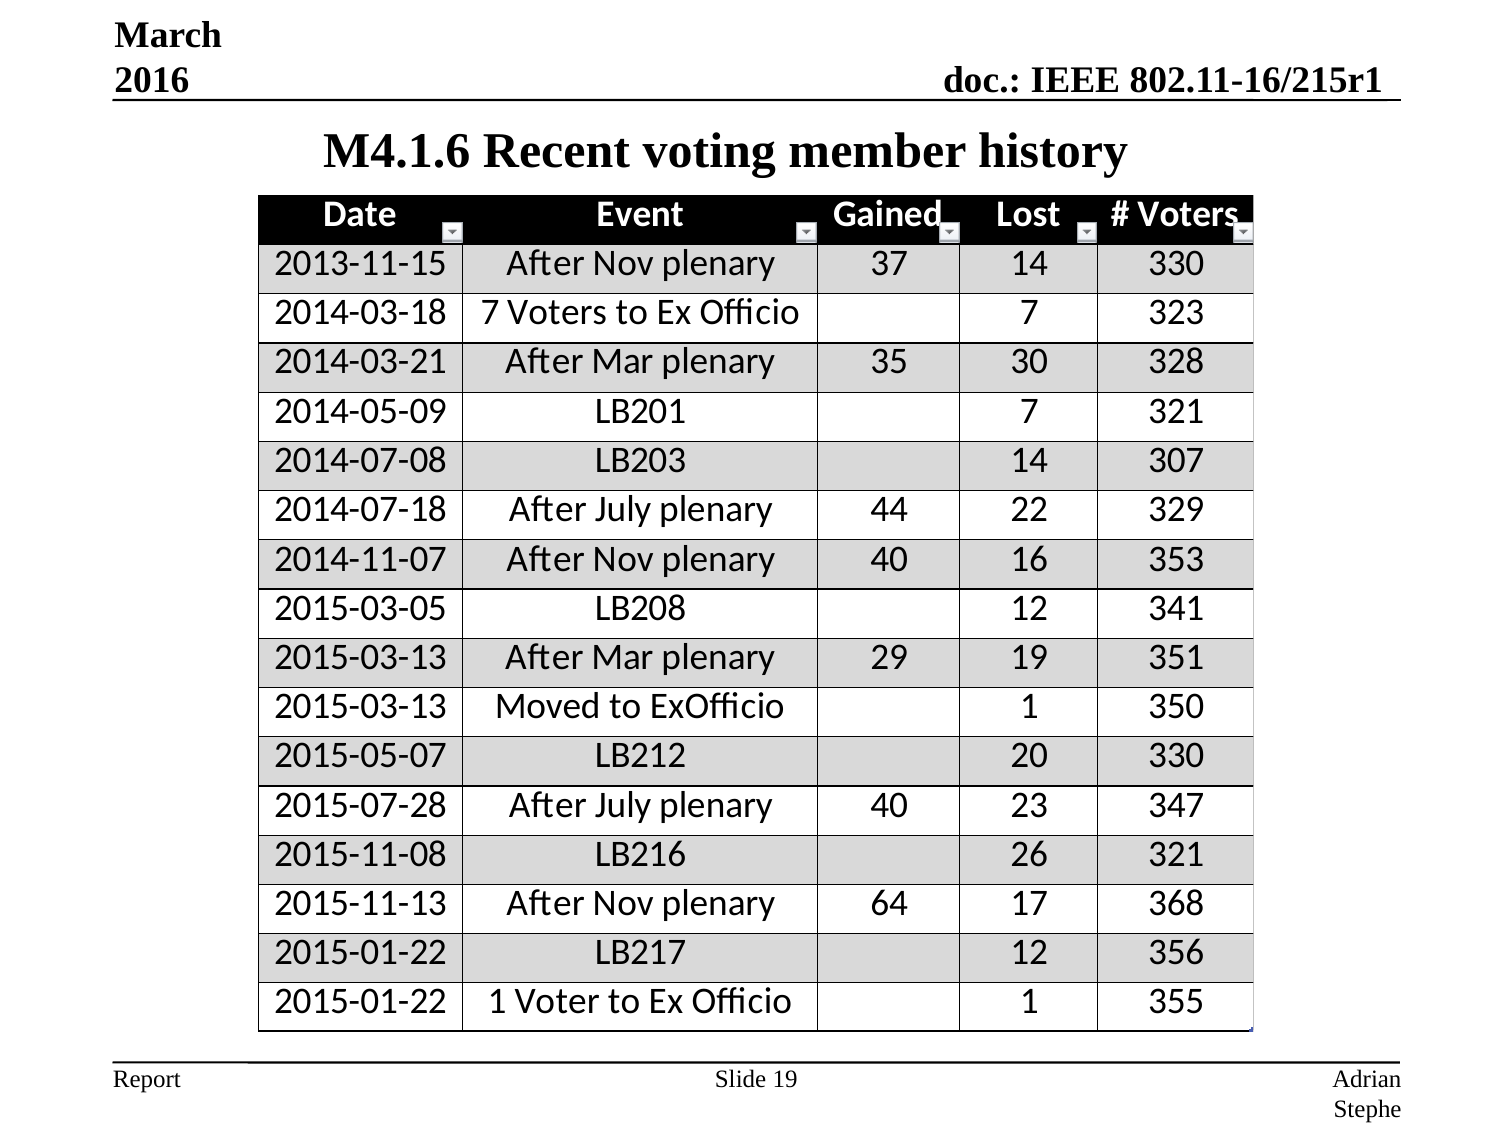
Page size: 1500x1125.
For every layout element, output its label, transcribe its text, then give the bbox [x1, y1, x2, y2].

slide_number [114, 54, 272, 101]
footer Adrian Stephens, Intel Corporation [1324, 1061, 1402, 1093]
slide_number Slide 19 [712, 1061, 800, 1093]
title M4.1.6 Recent voting member history [88, 103, 1364, 192]
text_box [257, 194, 1255, 1033]
